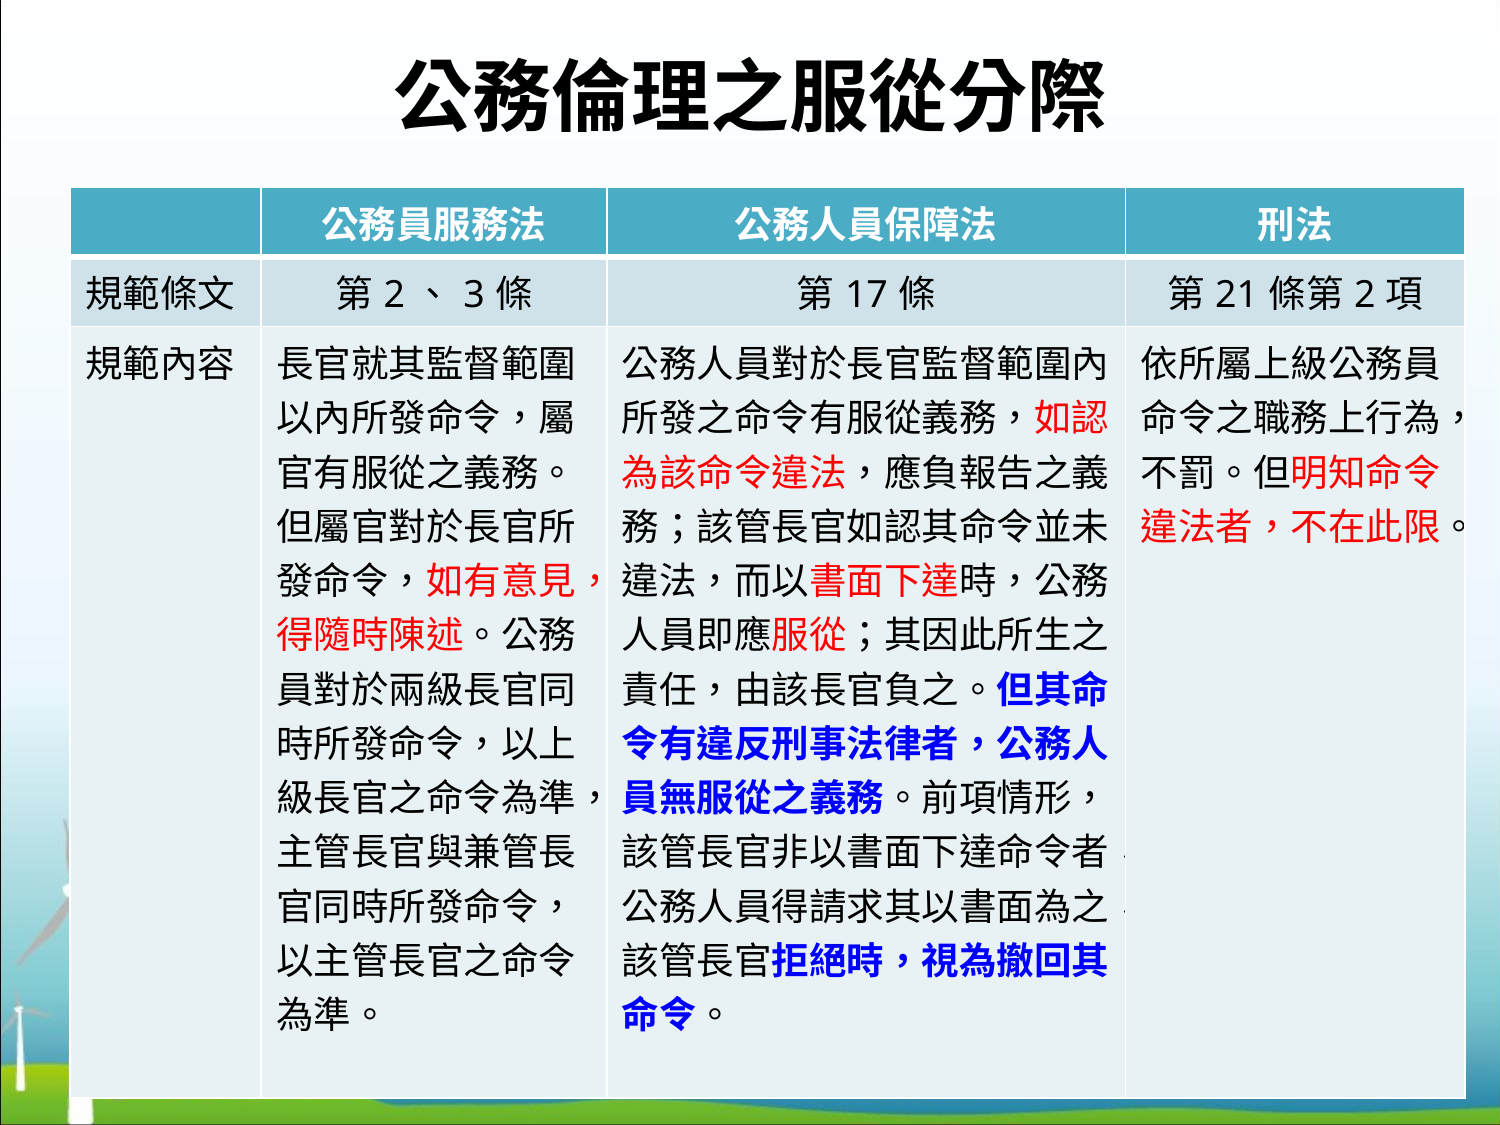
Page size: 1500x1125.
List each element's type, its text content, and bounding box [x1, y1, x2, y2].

table_header 刑法 [1126, 188, 1464, 254]
table_cell 長官就其監督範圍以內所發命令，屬官有服從之義務。但屬官對於長官所發命令，如有意見，得隨時陳述。公務員對於兩級長官同時所發命令，以上級長官之命令為準，主管長官與兼管長官同時所發命令，以主管長官之命令為準。 [262, 327, 606, 1097]
table_header 公務員服務法 [262, 188, 606, 254]
table_header 公務人員保障法 [608, 188, 1125, 254]
table_cell 依所屬上級公務員命令之職務上行為，不罰。但明知命令違法者，不在此限。 [1126, 327, 1464, 1097]
table_cell 規範條文 [71, 260, 260, 326]
picture [0, 0, 1500, 1125]
table_cell 公務人員對於長官監督範圍內所發之命令有服從義務，如認為該命令違法，應負報告之義務；該管長官如認其命令並未違法，而以書面下達時，公務人員即應服從；其因此所生之責任，由該長官負之。但其命令有違反刑事法律者，公務人員無服從之義務。前項情形，該管長官非以書面下達命令者，公務人員得請求其以書面為之，該管長官拒絕時，視為撤回其命令。 [608, 327, 1125, 1097]
title 公務倫理之服從分際 [74, 0, 1426, 187]
slide_number 32 [1074, 1099, 1425, 1103]
table_cell 規範內容 [71, 327, 260, 1097]
table_cell 第2、3條 [262, 260, 606, 326]
table_cell 第17條 [608, 260, 1125, 326]
table_header [71, 188, 260, 254]
table_cell 第21條第2項 [1126, 260, 1464, 326]
